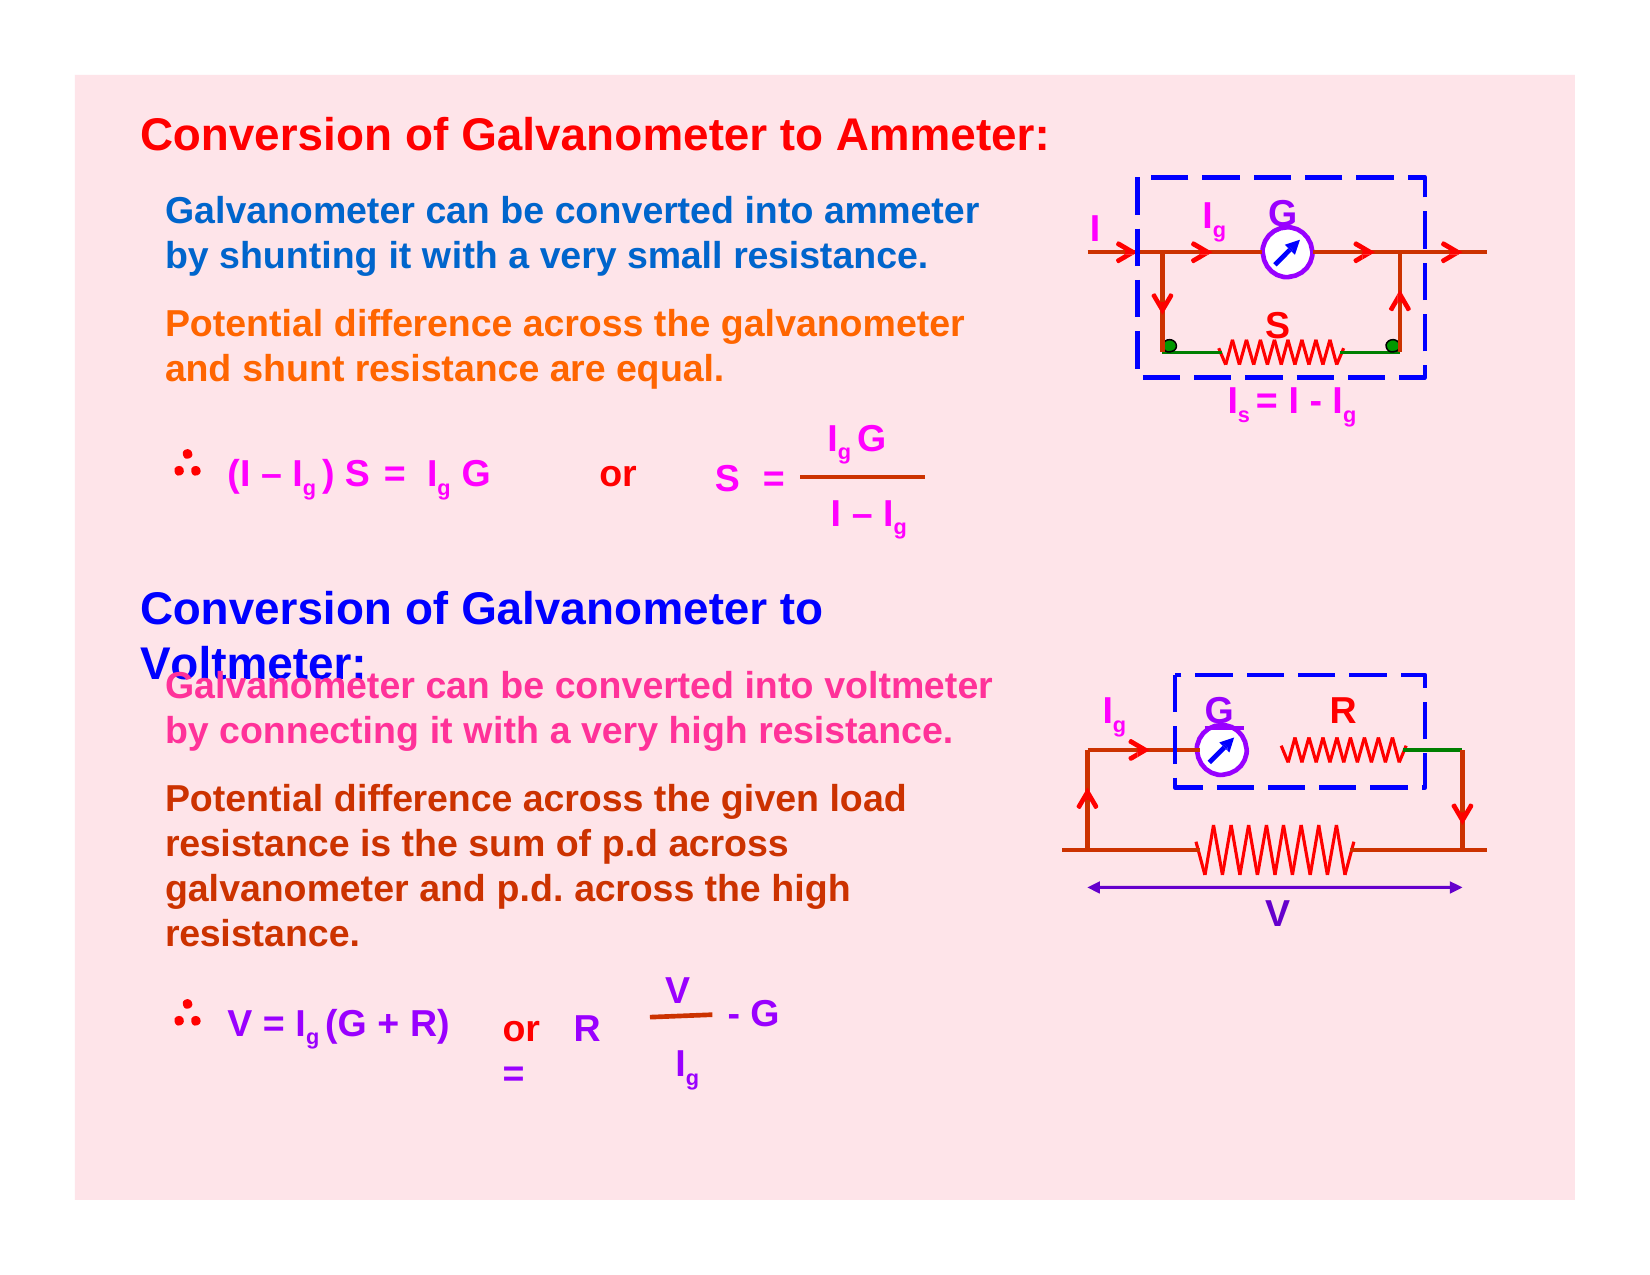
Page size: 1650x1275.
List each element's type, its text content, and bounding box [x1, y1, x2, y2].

text_box (I – Ig ) S = Ig G [225, 448, 497, 488]
title Conversion of Galvanometer to Ammeter: [125, 104, 1525, 318]
text_box V Ig [662, 966, 704, 1090]
text_box [1076, 787, 1099, 809]
text_box [175, 466, 184, 475]
text_box V = Ig (G + R) [225, 998, 455, 1050]
text_box or [597, 448, 640, 494]
text_box Is = I - Ig [1225, 378, 1363, 427]
text_box - G [725, 988, 782, 1034]
text_box Ig G [825, 413, 892, 465]
text_box I [1087, 203, 1103, 249]
text_box [183, 449, 192, 458]
text_box [1128, 739, 1150, 761]
text_box [1441, 241, 1463, 264]
text_box S = [712, 453, 785, 488]
text_box [1451, 803, 1474, 825]
text_box [192, 1016, 200, 1025]
text_box [183, 999, 192, 1008]
text_box [192, 466, 200, 475]
text_box [1087, 881, 1463, 894]
text_box V [1262, 889, 1293, 934]
text_box [1137, 177, 1425, 378]
text_box or R = [500, 1003, 644, 1094]
text_box Galvanometer can be converted into voltmeter by connecting it with a very high resistance. Potential difference across the given load resistance is the sum of p.d across galvanometer and p.d. across the high resistance. [162, 661, 994, 954]
text_box [1175, 675, 1425, 788]
text_box [175, 1016, 184, 1025]
text_box [1116, 241, 1137, 264]
text_box Ig G R [1100, 686, 1175, 737]
text_box I – Ig Conversion of Galvanometer to Voltmeter: [137, 488, 1065, 689]
text_box Galvanometer can be converted into ammeter by shunting it with a very small resistance. Potential difference across the galvanometer and shunt resistance are equal. [162, 186, 982, 389]
